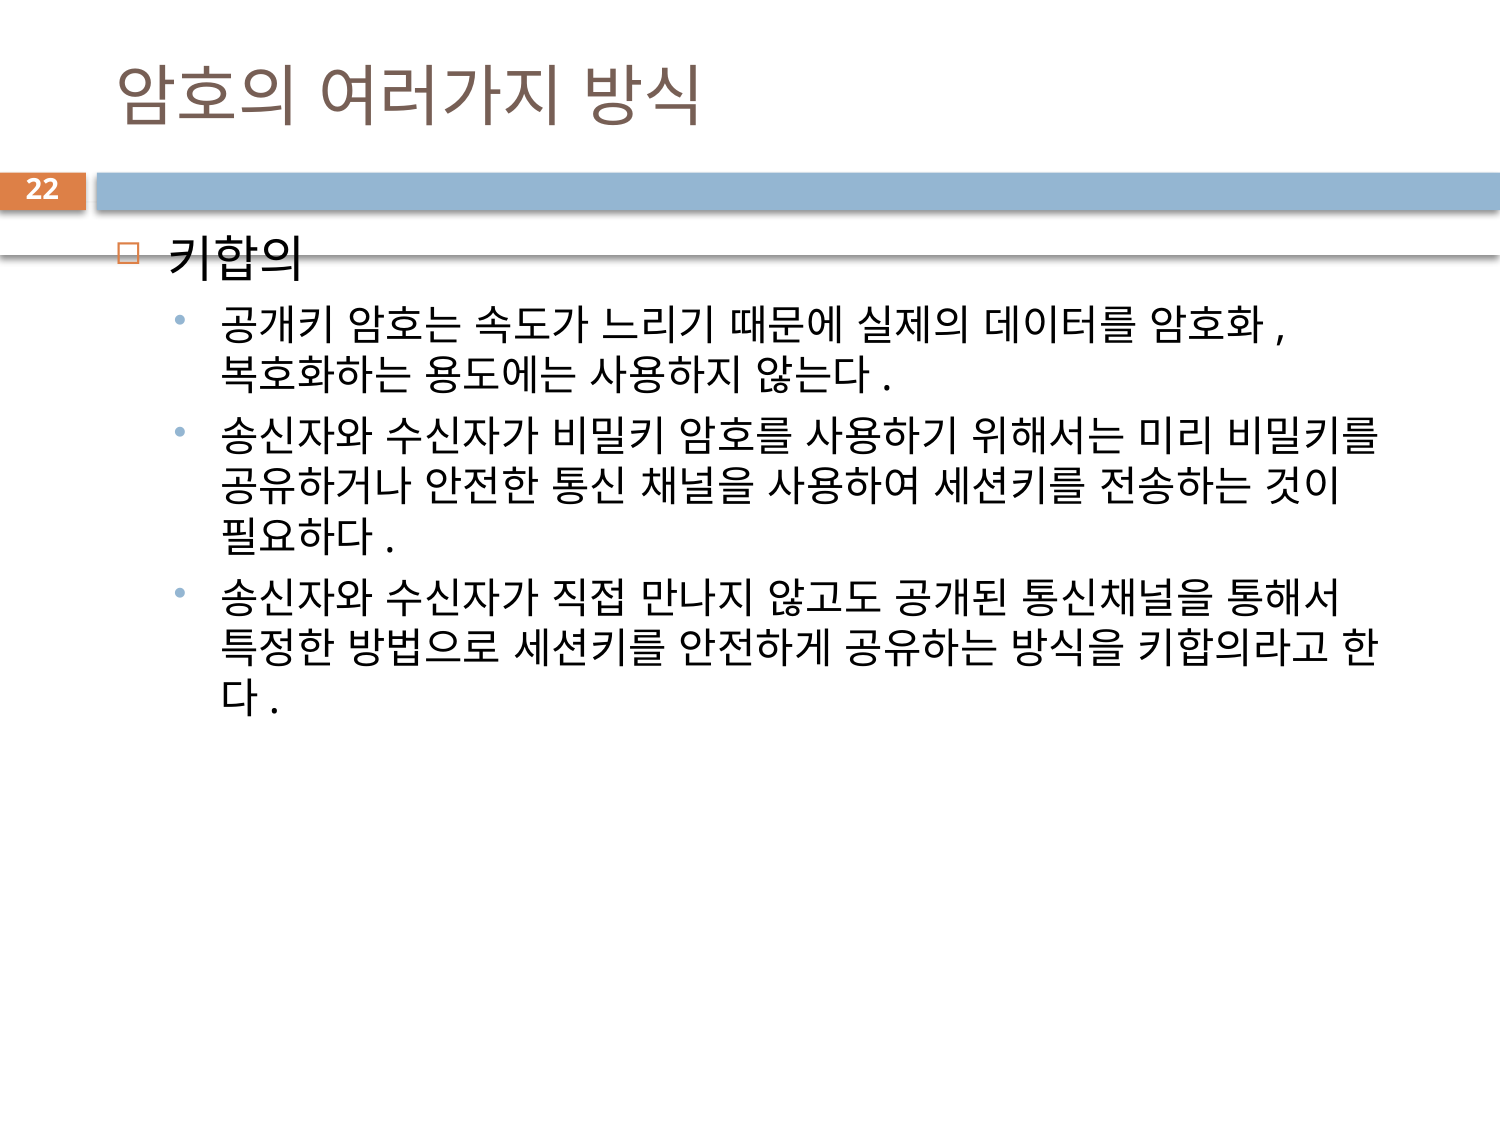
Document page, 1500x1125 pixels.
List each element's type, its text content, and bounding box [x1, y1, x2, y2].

slide_number 22 [0, 170, 87, 211]
title 암호의 여러가지 방식 [100, 37, 1438, 149]
list 키합의 공개키 암호는 속도가 느리기 때문에 실제의 데이터를 암호화, 복호화하는 용도에는 사용하지 않는다. 송신자와 수신자가 비밀키 암호를 사용하기 위해서는 미리 비밀키를 공유하거나 안전한 통신 채널을 사용하여 세션키를 전송하는 것이 필요하다. 송신자와 수신자가 직접 만나지 않고도 공개된 통신채널을 통해서 특정한 방법으로 세션키를 안전하게 공유하는 방식을 키합의라고 한다. [100, 219, 1438, 1047]
